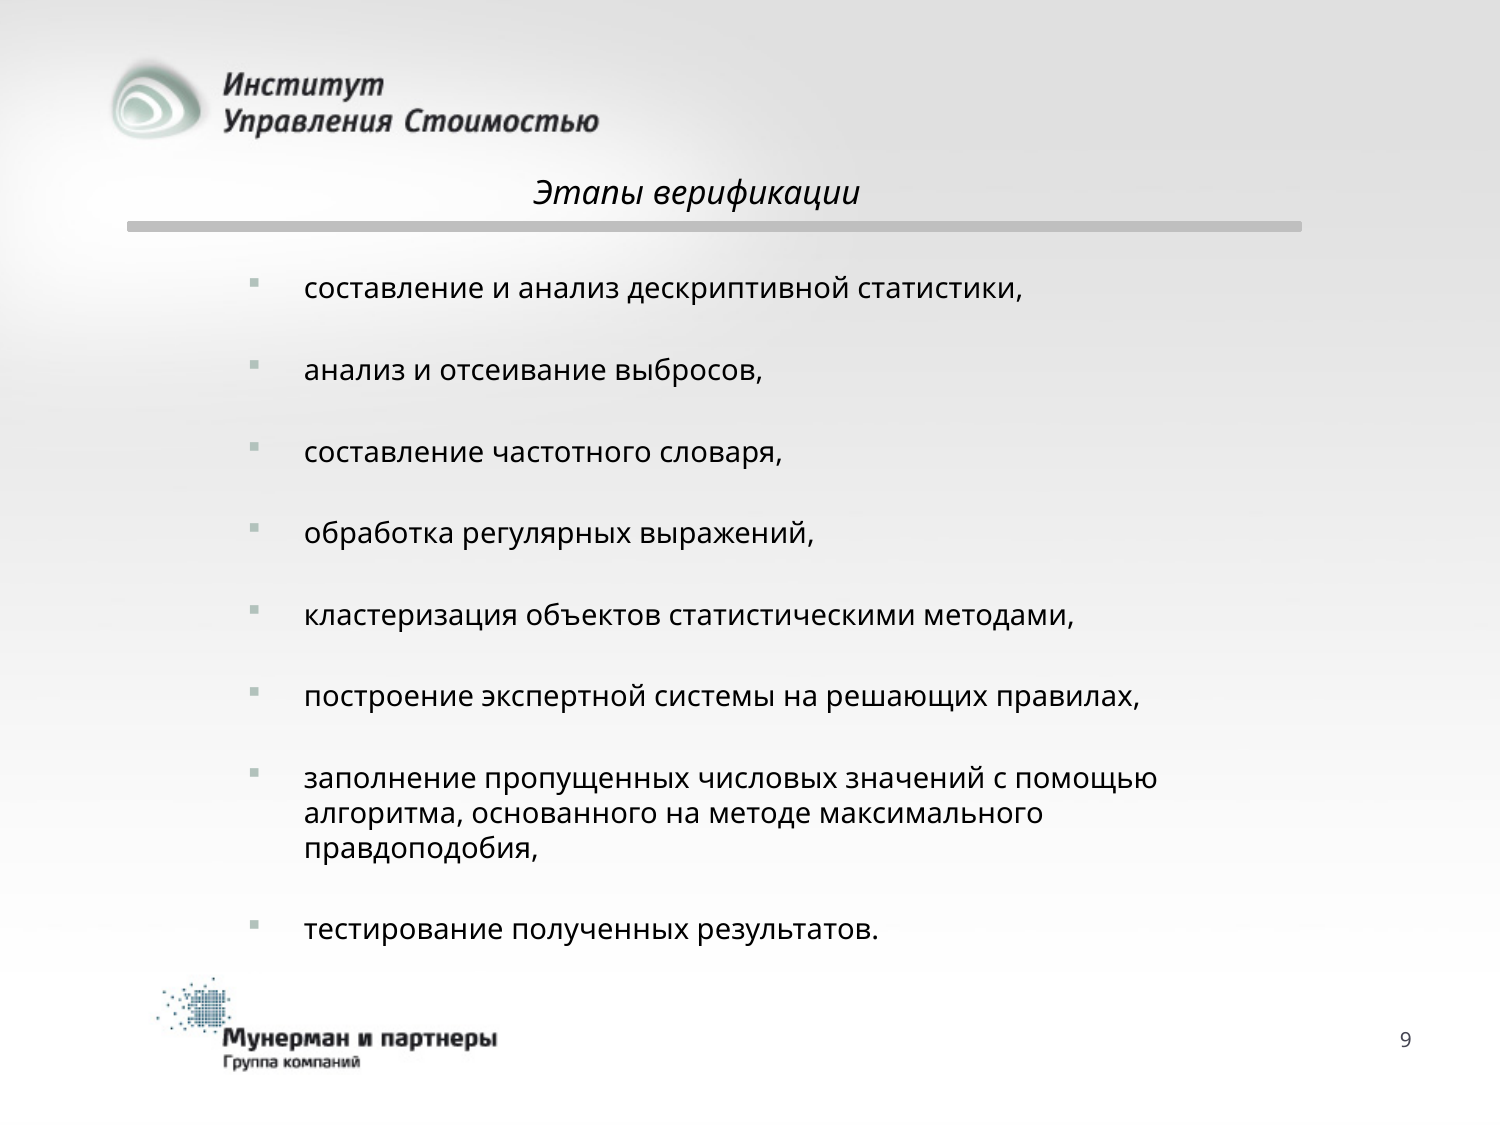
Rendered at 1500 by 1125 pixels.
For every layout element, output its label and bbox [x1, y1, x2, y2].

list [0, 0, 1500, 1125]
